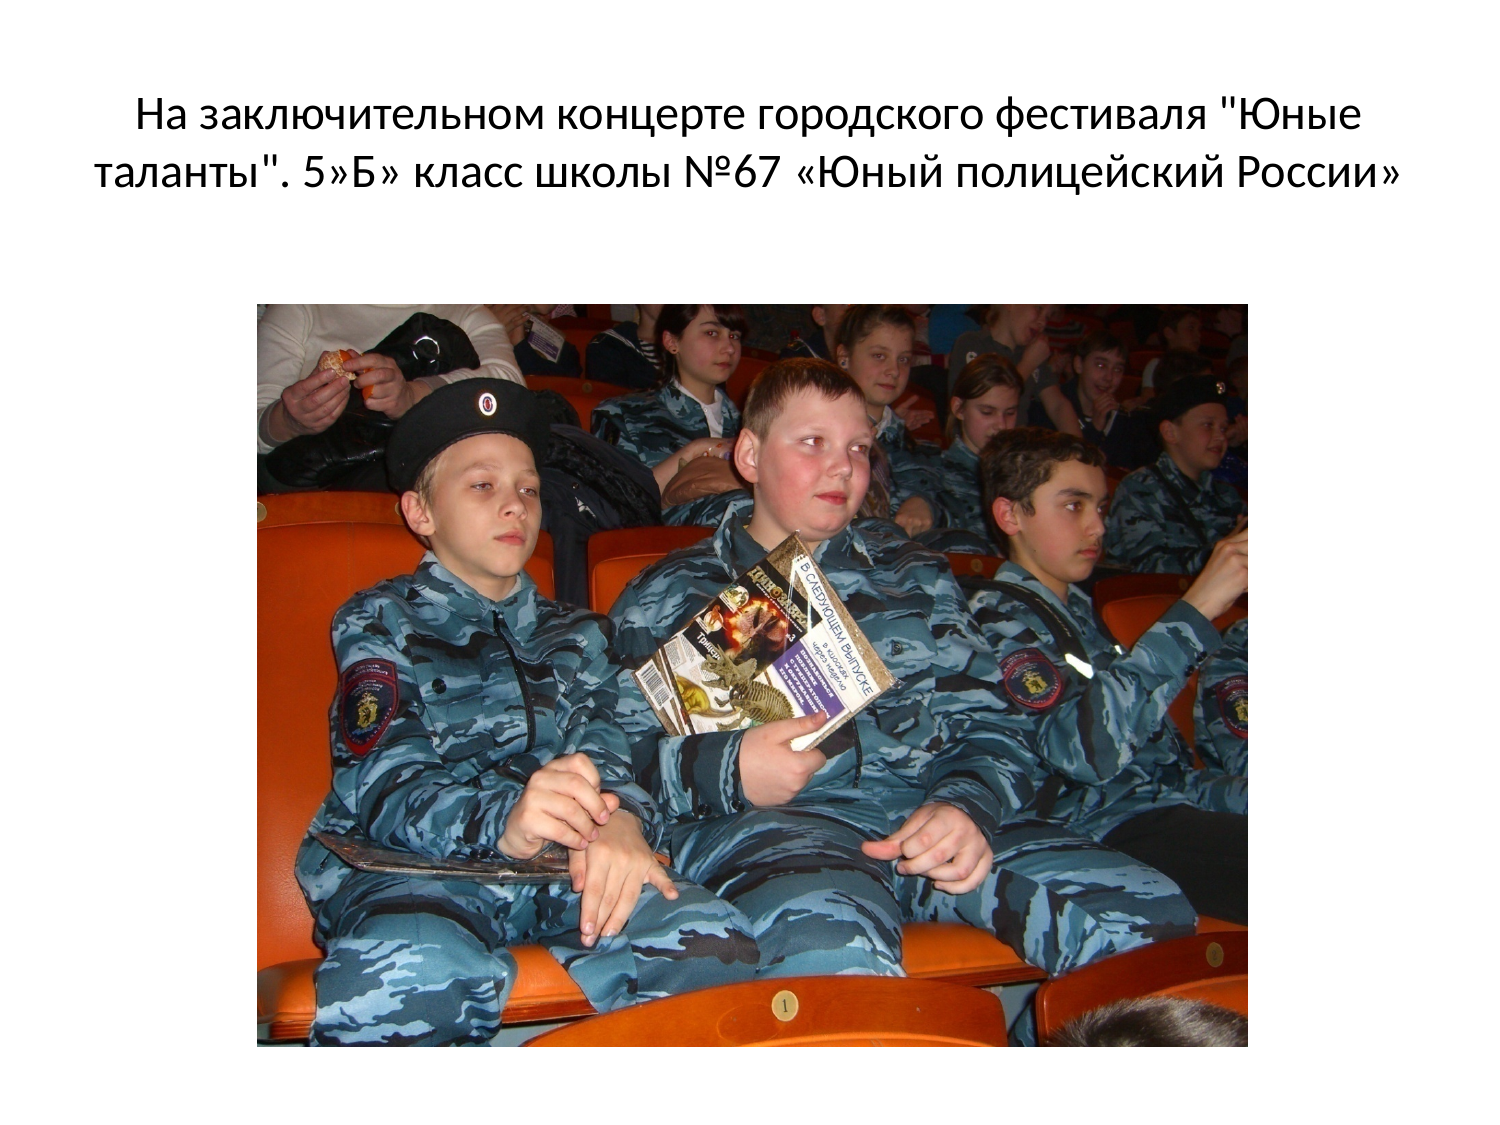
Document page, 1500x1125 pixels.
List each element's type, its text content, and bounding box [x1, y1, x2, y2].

title На заключительном концерте городского фестиваля "Юные таланты". 5»Б» класс школы №67 «Юный полицейский России» [75, 45, 1425, 233]
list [257, 304, 1248, 1048]
